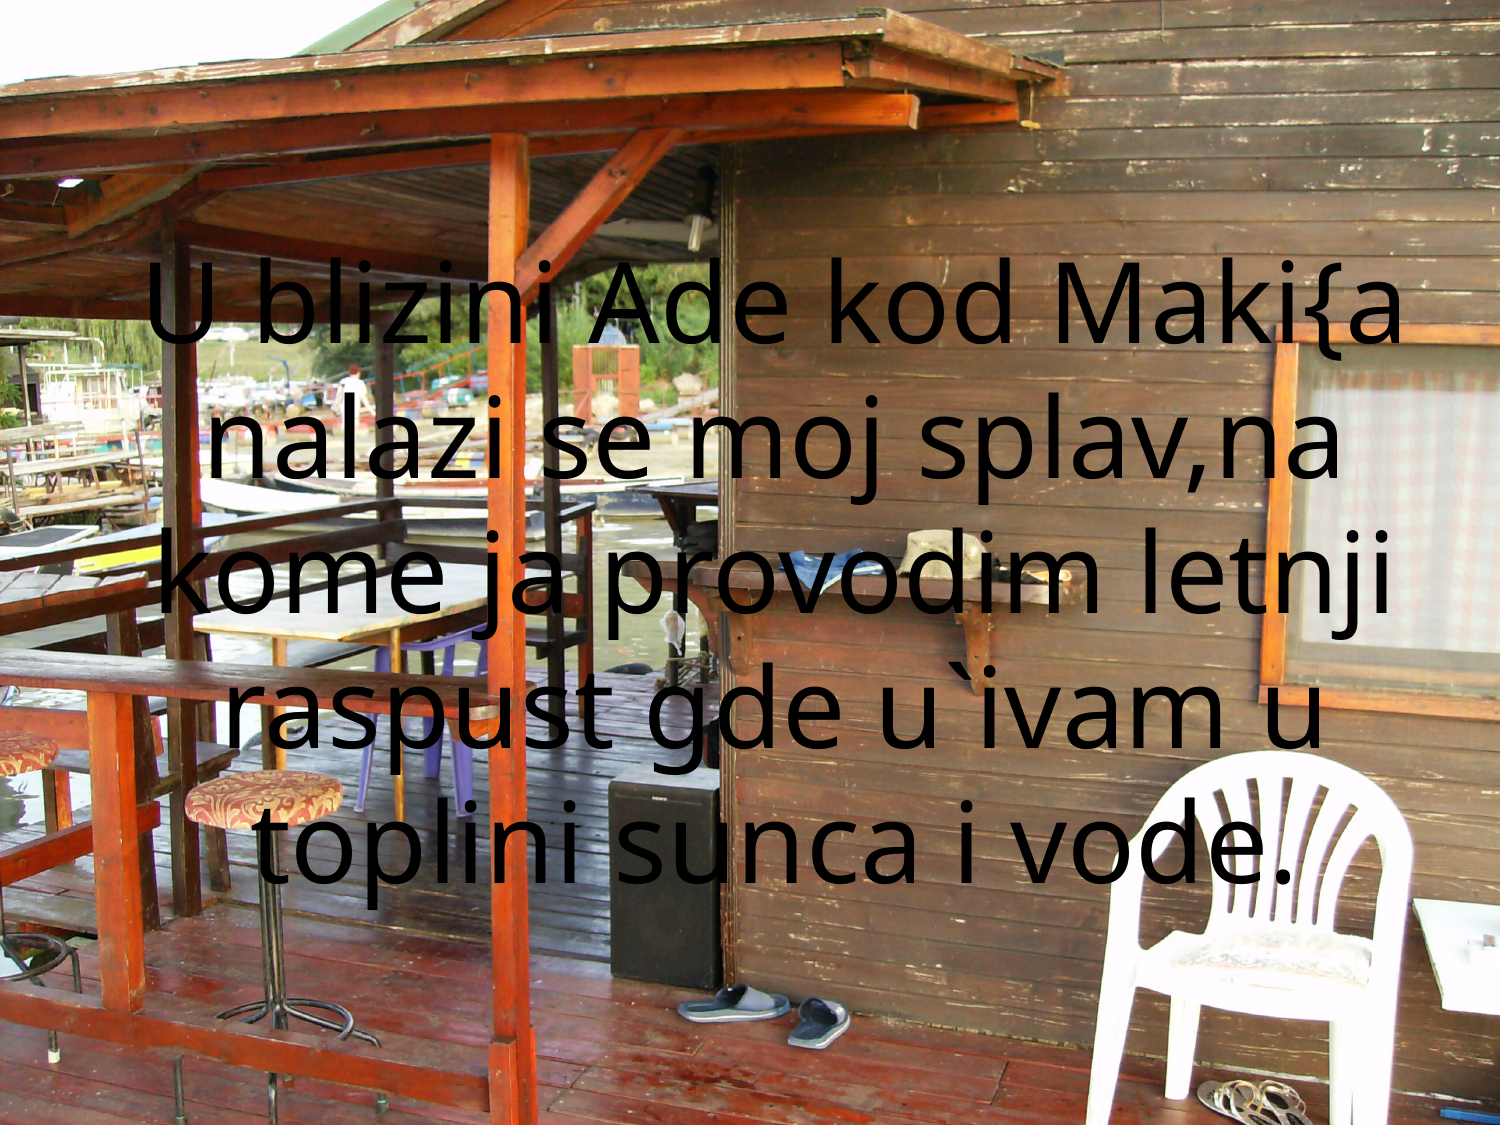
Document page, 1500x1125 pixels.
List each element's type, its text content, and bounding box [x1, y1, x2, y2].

title U blizini Ade kod Maki{a nalazi se moj splav,na kome ja provodim letnji raspust gde u`ivam u toplini sunca i vode. [99, 50, 1450, 1088]
picture [0, 0, 1500, 1125]
